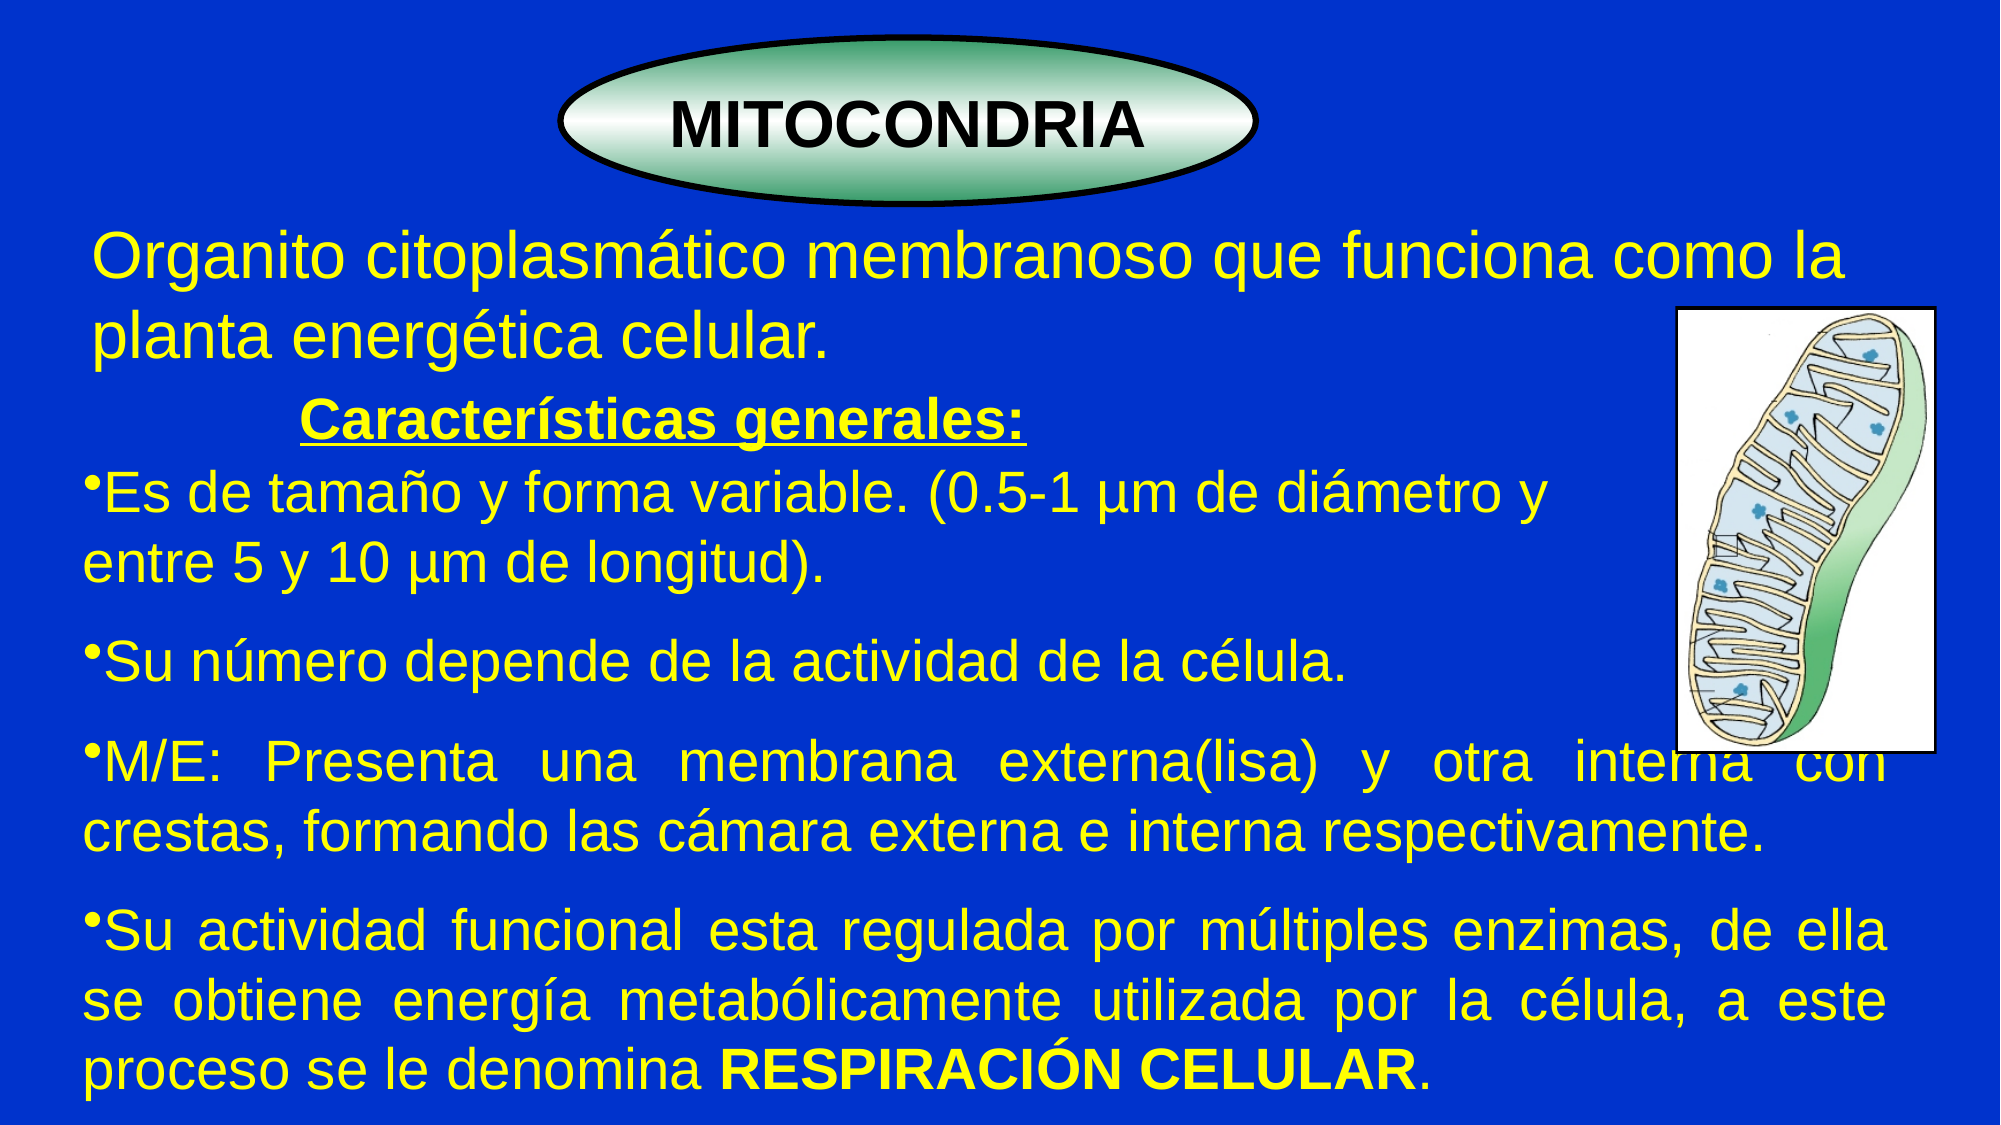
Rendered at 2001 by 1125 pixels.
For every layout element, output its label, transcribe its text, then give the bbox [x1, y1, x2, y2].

text_box Es de tamaño y forma variable. (0.5-1 µm de diámetro y entre 5 y 10 µm de longitud). Su número depende de la actividad de la célula. M/E: Presenta una membrana externa(lisa) y otra interna con crestas, formando las cámara externa e interna respectivamente. Su actividad funcional esta regulada por múltiples enzimas, de ella se obtiene energía metabólicamente utilizada por la célula, a este proceso se le denomina RESPIRACIÓN CELULAR. [68, 446, 1906, 1110]
picture [1674, 306, 1937, 754]
text_box Organito citoplasmático membranoso que funciona como la planta energética celular. [76, 204, 1933, 379]
text_box MITOCONDRIA [560, 37, 1256, 204]
text_box Características generales: [285, 373, 1115, 446]
